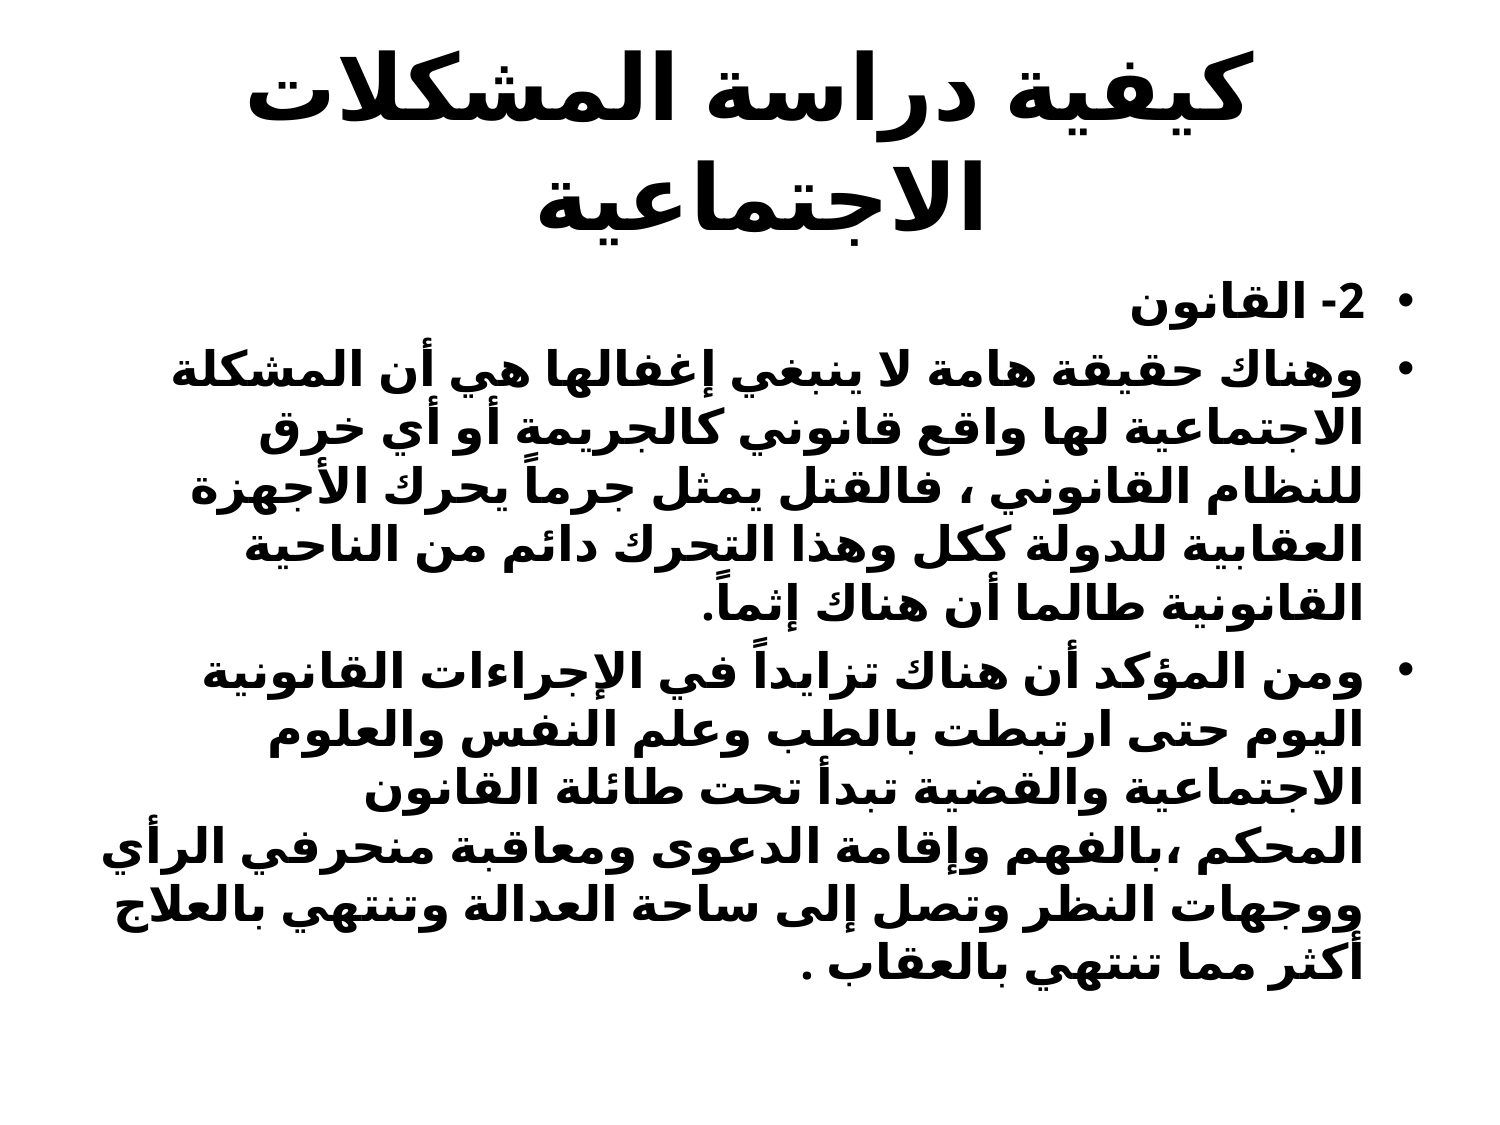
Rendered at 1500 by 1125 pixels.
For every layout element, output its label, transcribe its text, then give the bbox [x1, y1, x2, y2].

list 2- القانون وهناك حقيقة هامة لا ينبغي إغفالها هي أن المشكلة الاجتماعية لها واقع قانوني كالجريمة أو أي خرق للنظام القانوني ، فالقتل يمثل جرماً يحرك الأجهزة العقابية للدولة ككل وهذا التحرك دائم من الناحية القانونية طالما أن هناك إثماً. ومن المؤكد أن هناك تزايداً في الإجراءات القانونية اليوم حتى ارتبطت بالطب وعلم النفس والعلوم الاجتماعية والقضية تبدأ تحت طائلة القانون المحكم ،بالفهم وإقامة الدعوى ومعاقبة منحرفي الرأي ووجهات النظر وتصل إلى ساحة العدالة وتنتهي بالعلاج أكثر مما تنتهي بالعقاب . [75, 262, 1425, 1005]
title كيفية دراسة المشكلات الاجتماعية [75, 45, 1425, 233]
